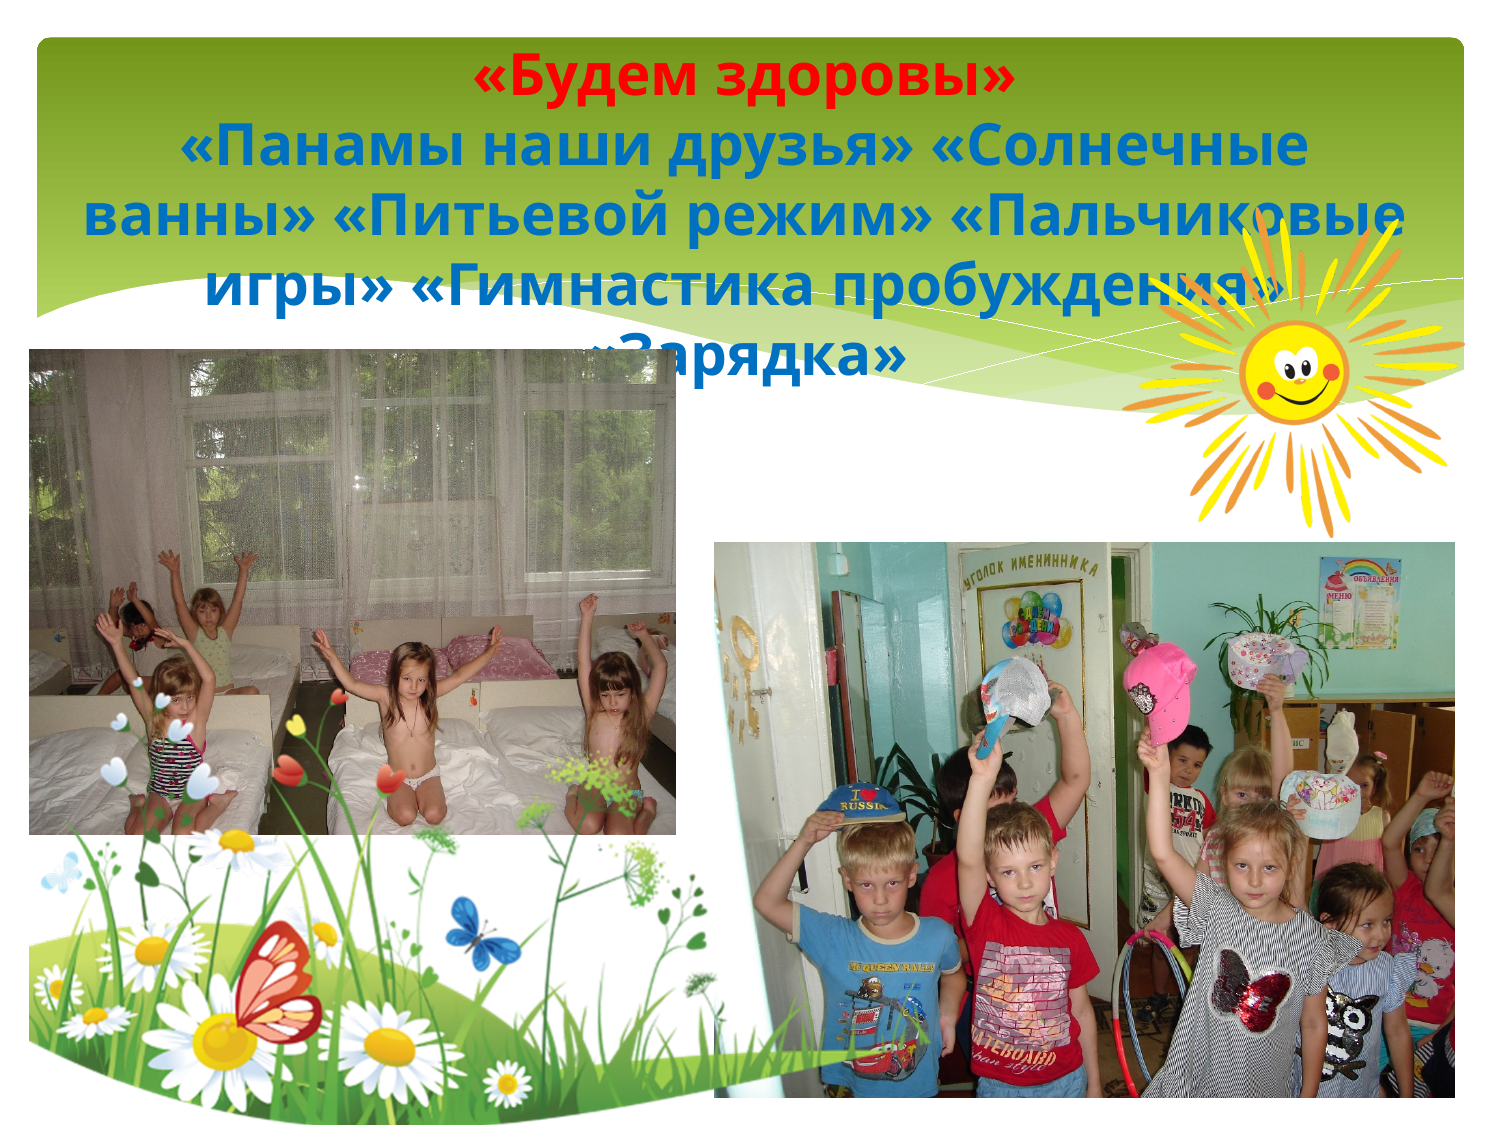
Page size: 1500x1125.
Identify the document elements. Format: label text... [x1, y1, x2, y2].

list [714, 542, 1456, 1098]
title «Будем здоровы» «Панамы наши друзья» «Солнечные ванны» «Питьевой режим» «Пальчиковые игры» «Гимнастика пробуждения» «Зарядка» [64, 55, 1425, 440]
picture [29, 677, 1046, 1125]
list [29, 349, 676, 677]
picture [1122, 206, 1465, 538]
